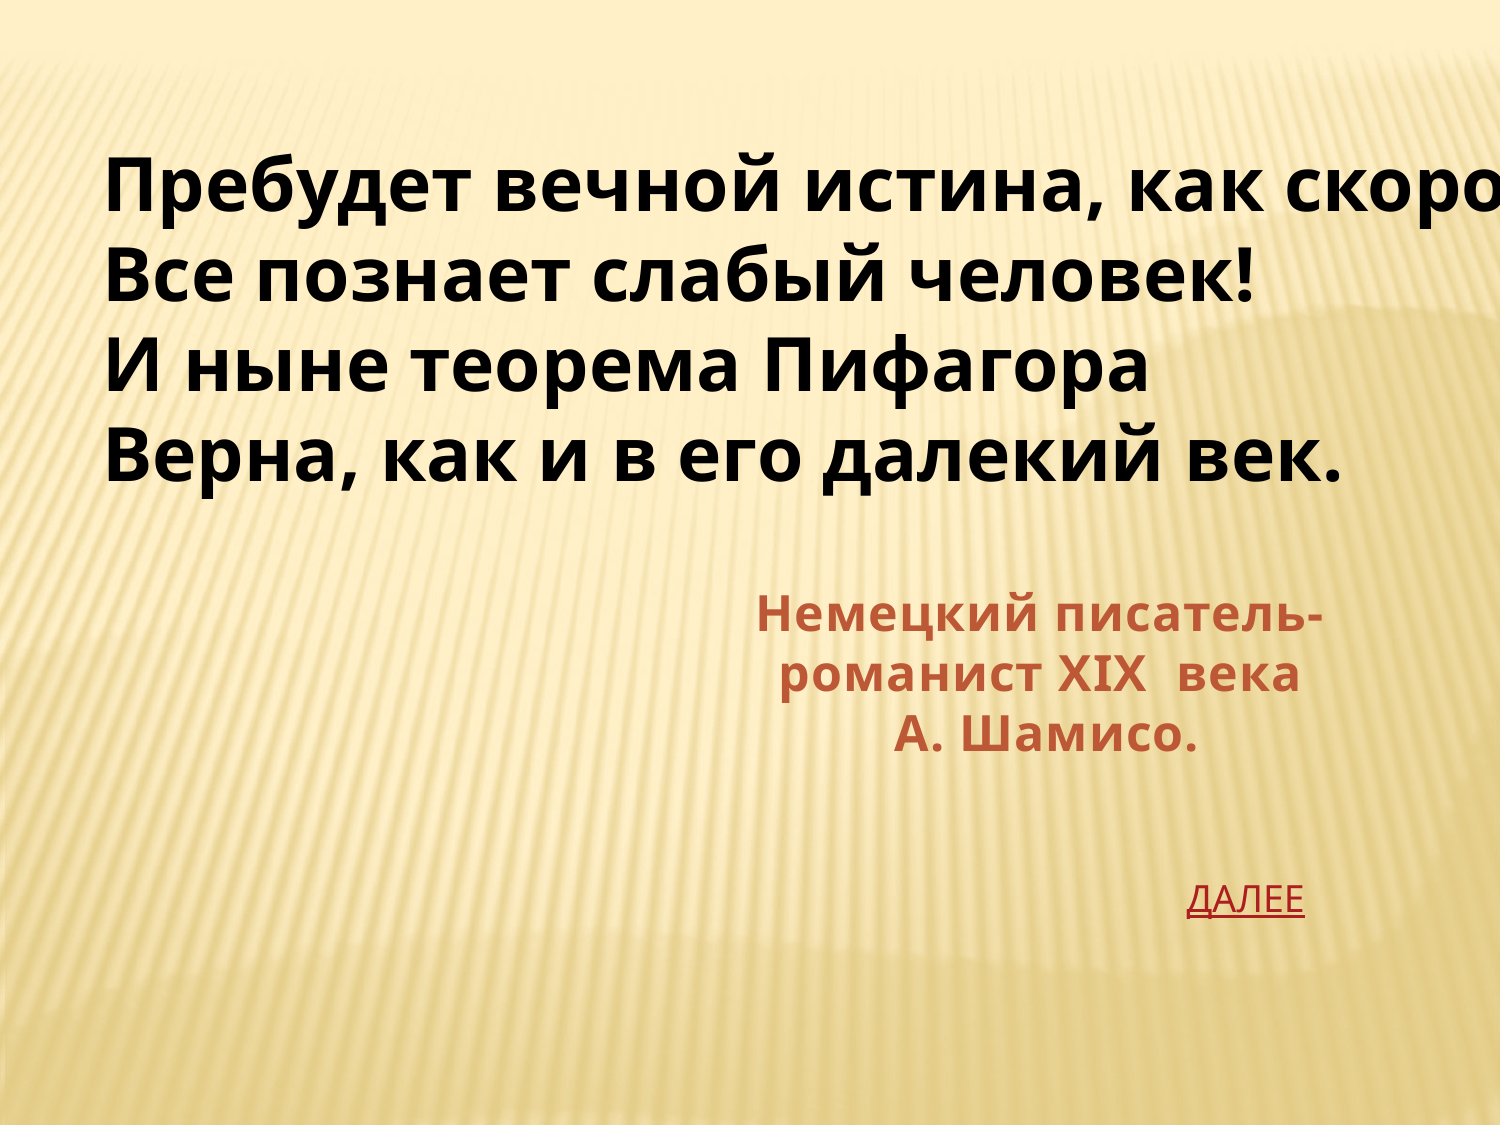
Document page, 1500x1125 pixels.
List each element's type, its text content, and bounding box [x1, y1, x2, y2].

text_box ДАЛЕЕ [1171, 867, 1348, 933]
text_box Немецкий писатель-романист XIX века А. Шамисо. [726, 574, 1354, 770]
text_box Пребудет вечной истина, как скоро Все познает слабый человек! И ныне теорема Пифагора Верна, как и в его далекий век. [87, 128, 1500, 504]
